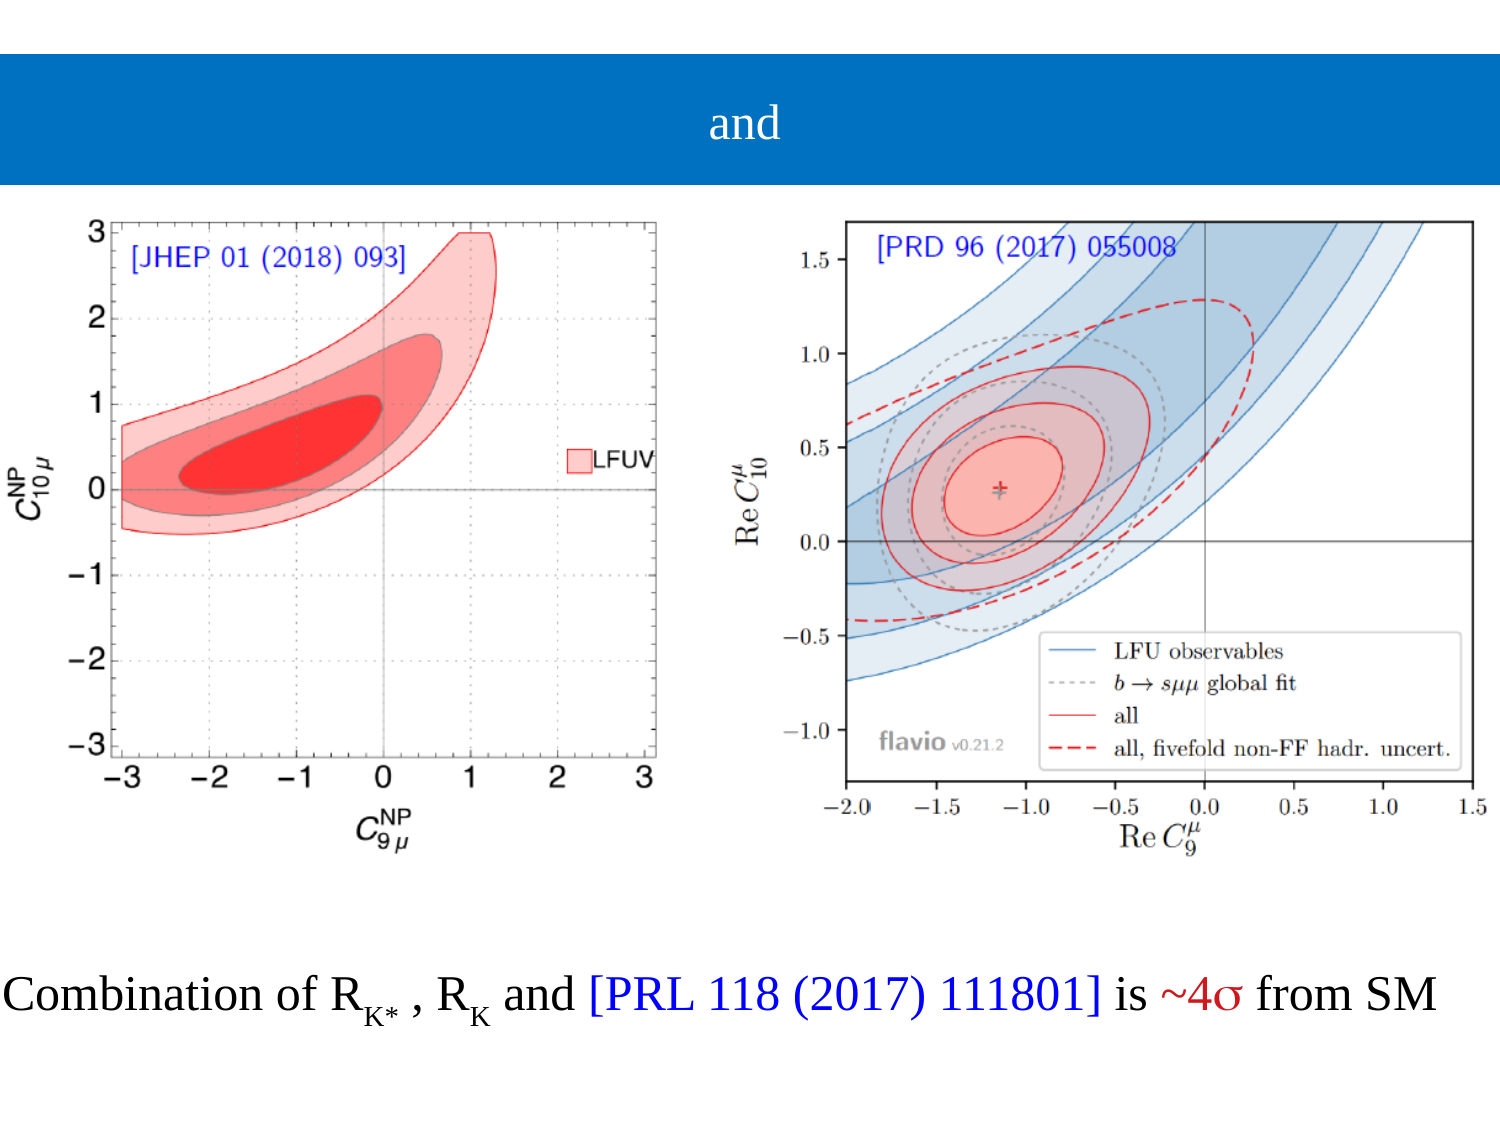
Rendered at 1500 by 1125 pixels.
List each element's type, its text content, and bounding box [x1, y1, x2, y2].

text_box Combination of RK* , RK and [PRL 118 (2017) 111801] is ~4s from SM [0, 916, 1500, 1066]
picture [0, 212, 1500, 863]
